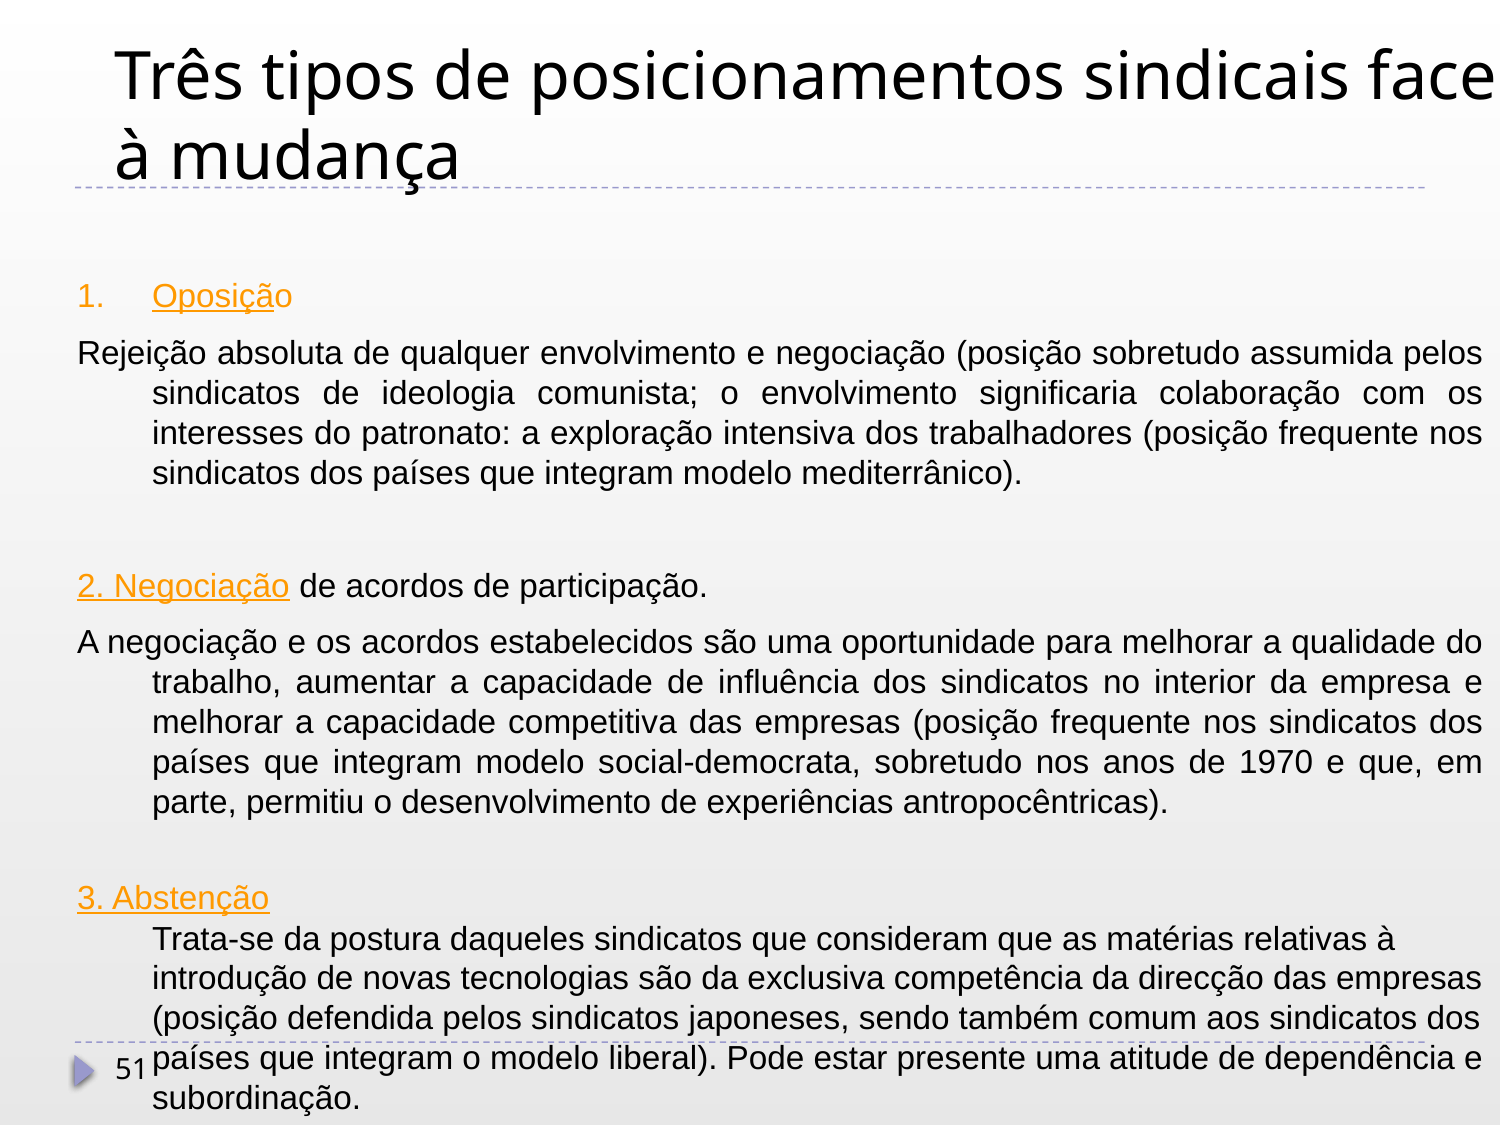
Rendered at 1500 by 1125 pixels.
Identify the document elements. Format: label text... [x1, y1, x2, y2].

text_box Oposição Rejeição absoluta de qualquer envolvimento e negociação (posição sobretudo assumida pelos sindicatos de ideologia comunista; o envolvimento significaria colaboração com os interesses do patronato: a exploração intensiva dos trabalhadores (posição frequente nos sindicatos dos países que integram modelo mediterrânico). 2. Negociação de acordos de participação. A negociação e os acordos estabelecidos são uma oportunidade para melhorar a qualidade do trabalho, aumentar a capacidade de influência dos sindicatos no interior da empresa e melhorar a capacidade competitiva das empresas (posição frequente nos sindicatos dos países que integram modelo social-democrata, sobretudo nos anos de 1970 e que, em parte, permitiu o desenvolvimento de experiências antropocêntricas). 3. Abstenção Trata-se da postura daqueles sindicatos que consideram que as matérias relativas à introdução de novas tecnologias são da exclusiva competência da direcção das empresas (posição defendida pelos sindicatos japoneses, sendo também comum aos sindicatos dos países que integram o modelo liberal). Pode estar presente uma atitude de dependência e subordinação. [62, 267, 1500, 1125]
title Três tipos de posicionamentos sindicais face à mudança [100, 0, 1500, 200]
